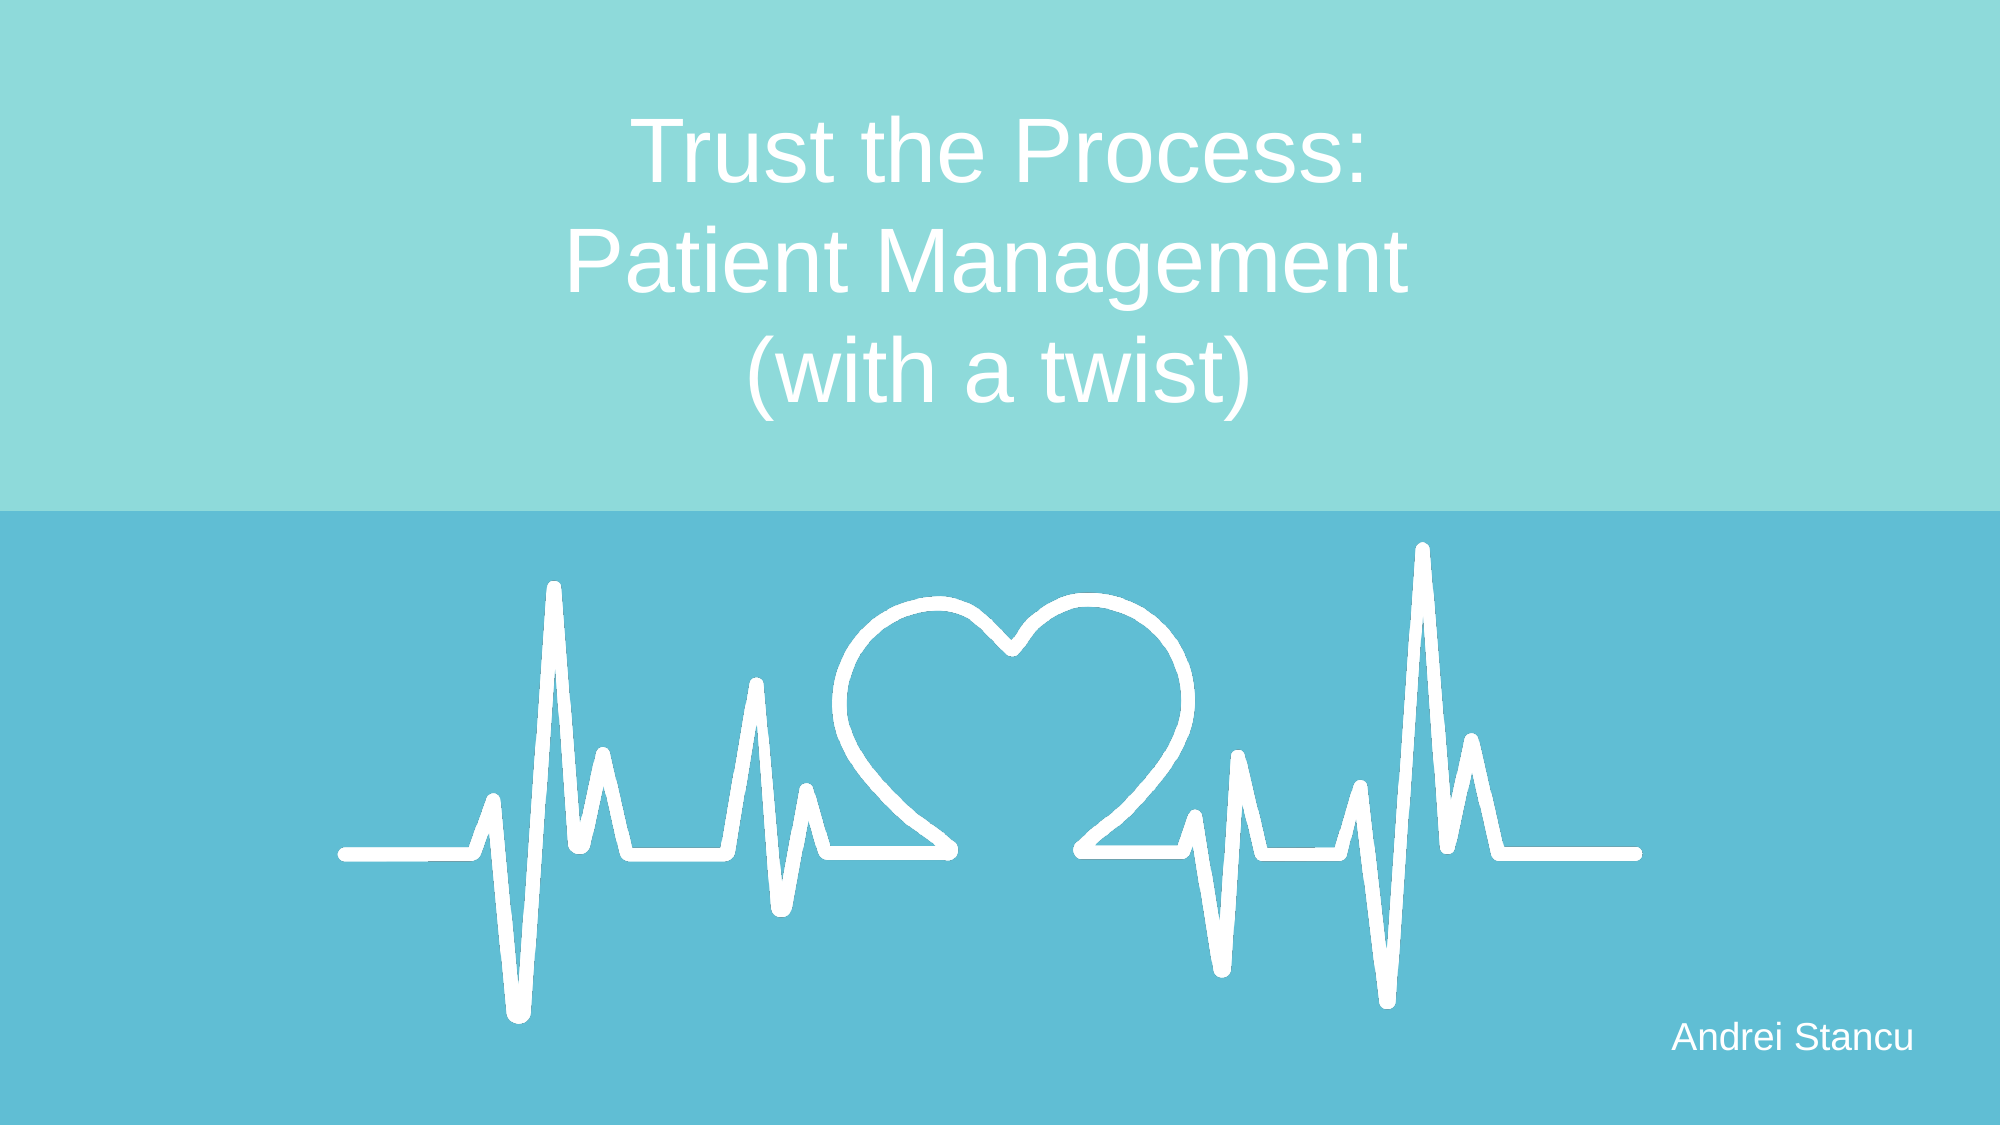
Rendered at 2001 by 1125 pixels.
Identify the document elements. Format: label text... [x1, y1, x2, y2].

text_box [0, 510, 2000, 1125]
picture [337, 542, 1643, 1024]
text_box Andrei Stancu [792, 1004, 2000, 1066]
text_box Trust the Process: Patient Management (with a twist) [0, 0, 2000, 510]
